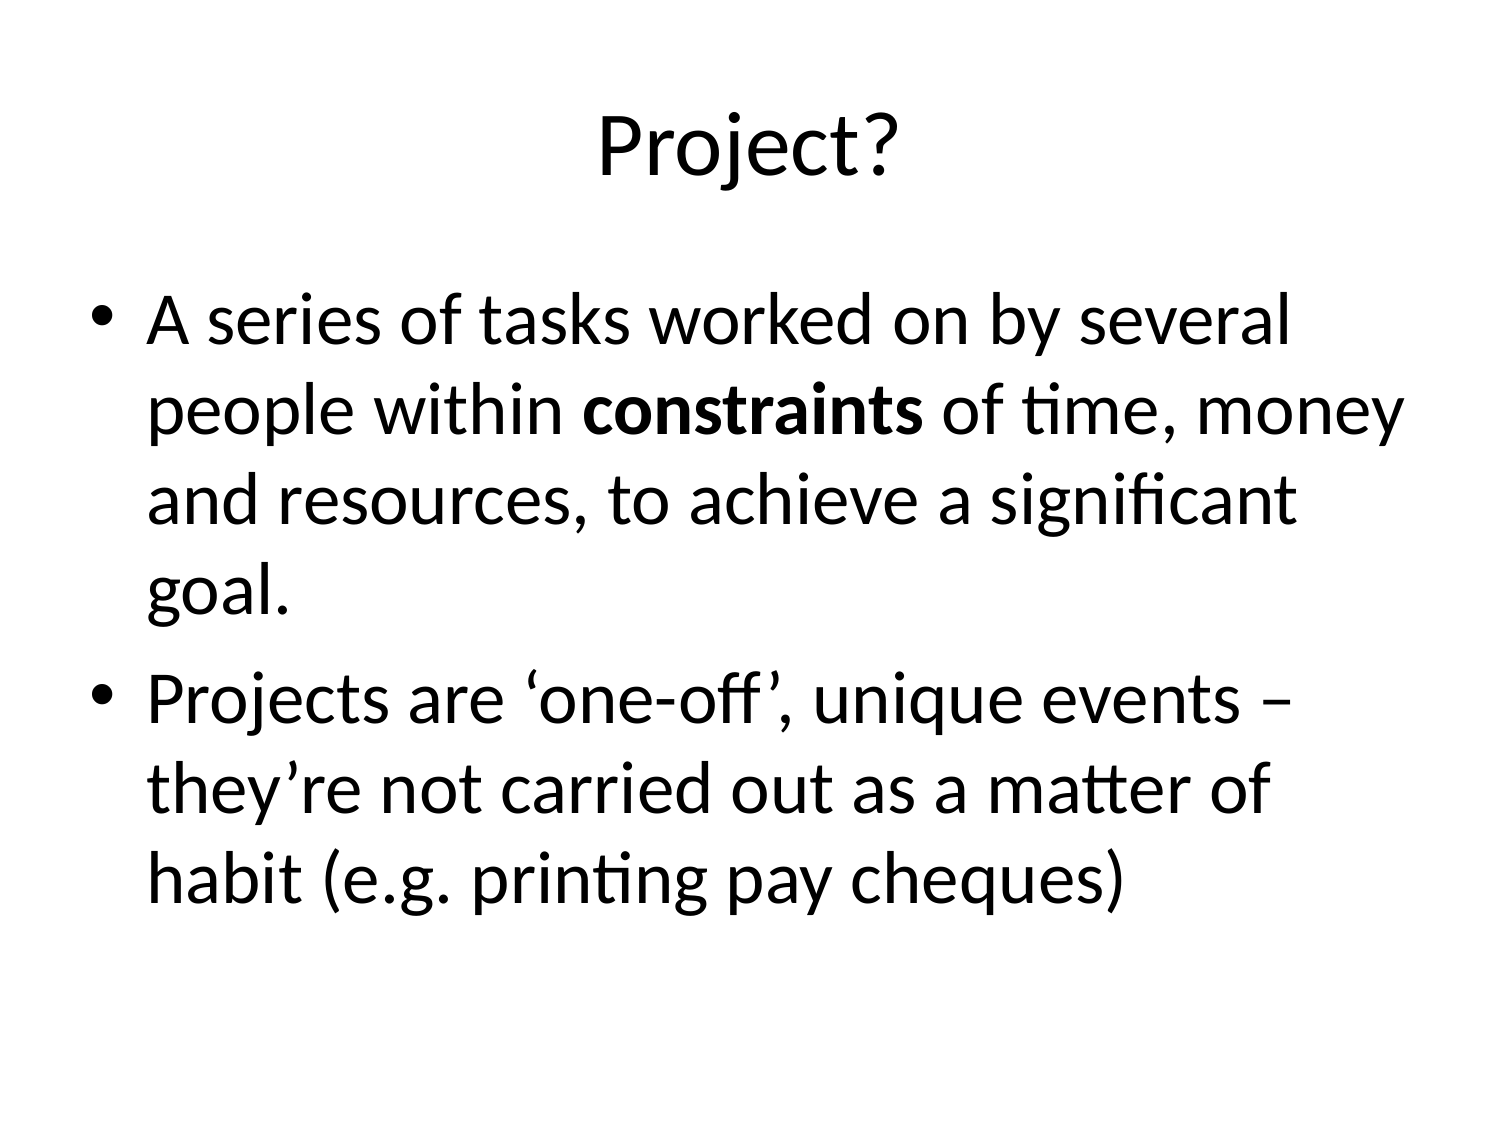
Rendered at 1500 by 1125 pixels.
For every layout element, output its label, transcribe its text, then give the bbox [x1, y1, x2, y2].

text_box A series of tasks worked on by several people within constraints of time, money and resources, to achieve a significant goal. Projects are ‘one-off’, unique events – they’re not carried out as a matter of habit (e.g. printing pay cheques) [75, 262, 1425, 1005]
title Project? [75, 45, 1425, 233]
